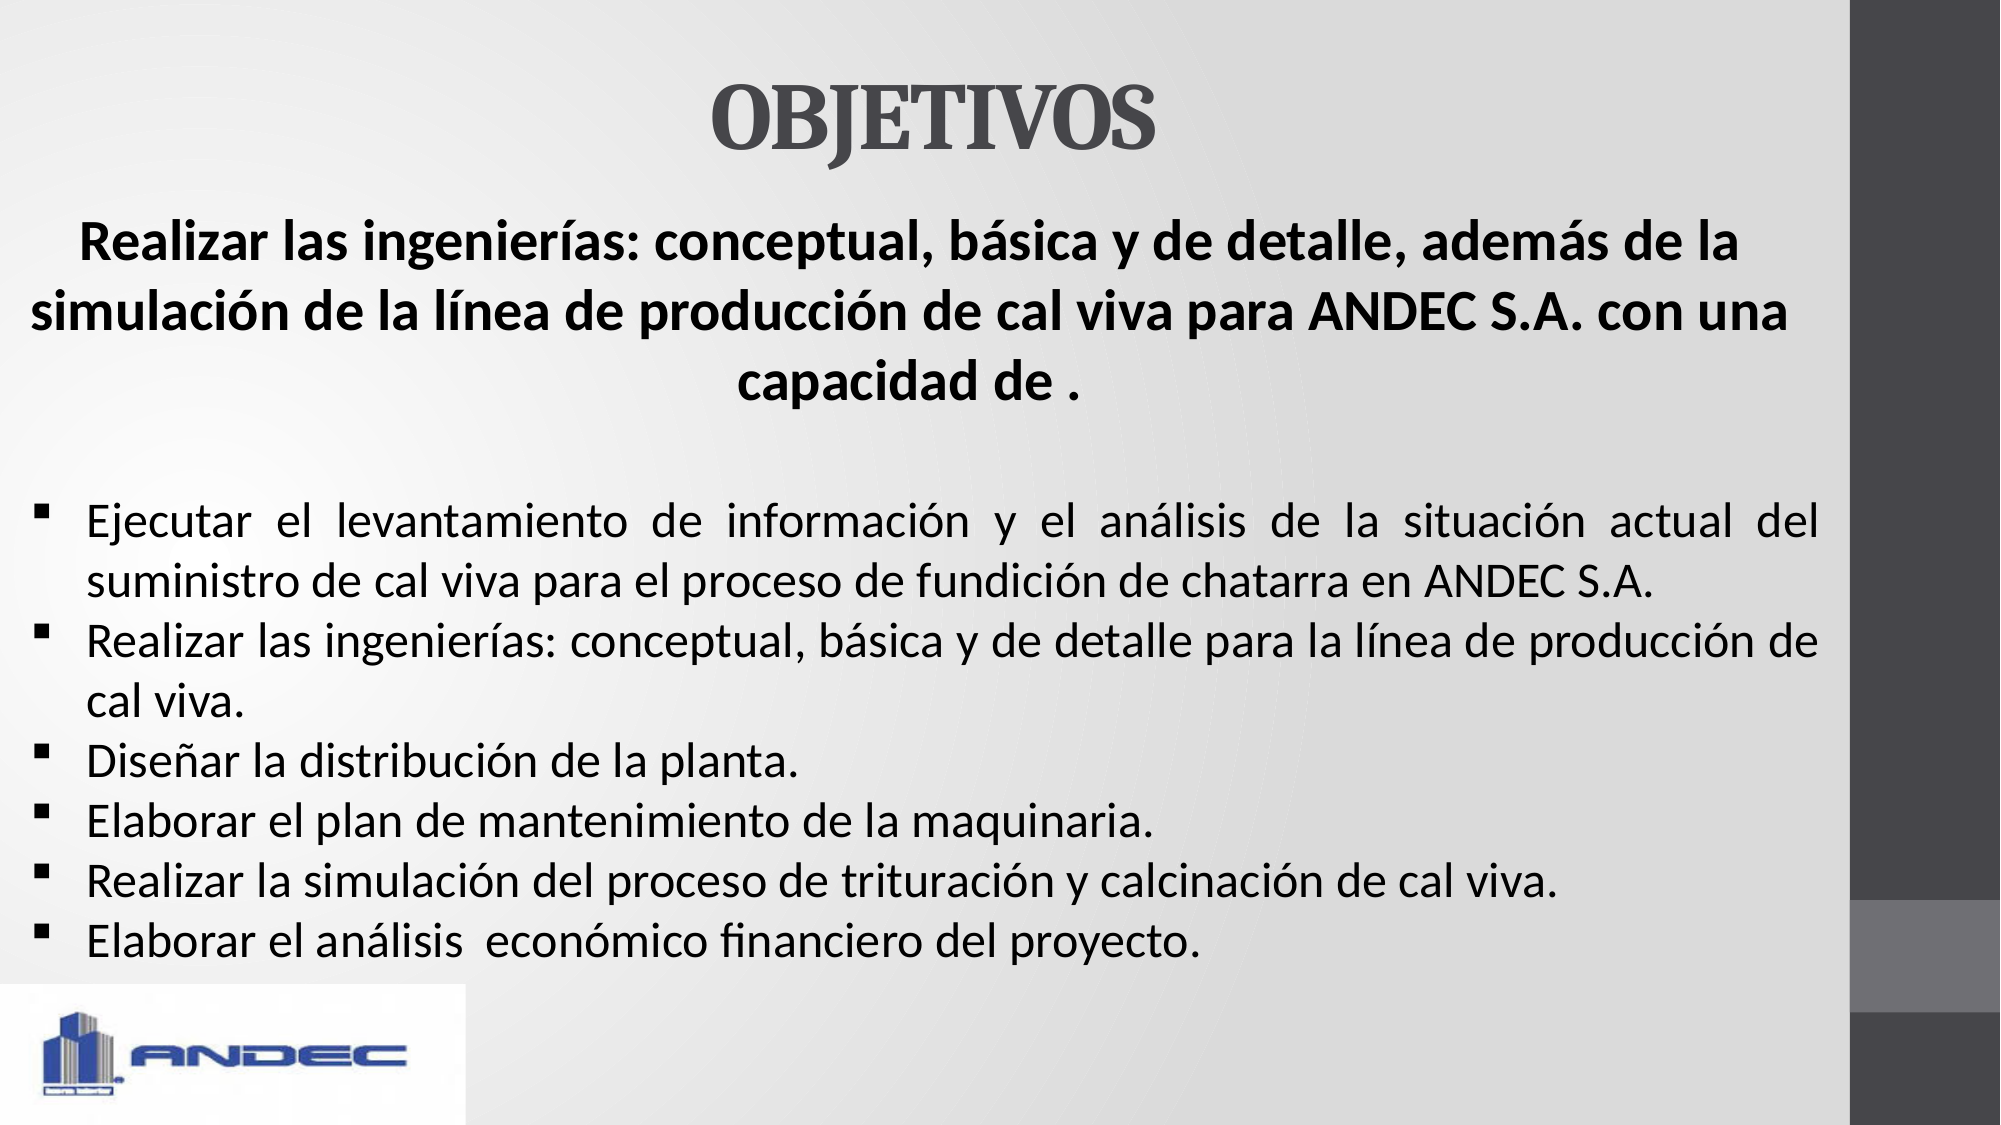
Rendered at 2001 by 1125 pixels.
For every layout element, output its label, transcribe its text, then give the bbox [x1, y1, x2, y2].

picture [0, 984, 467, 1125]
text_box Ejecutar el levantamiento de información y el análisis de la situación actual del suministro de cal viva para el proceso de fundición de chatarra en ANDEC S.A. Realizar las ingenierías: conceptual, básica y de detalle para la línea de producción de cal viva. Diseñar la distribución de la planta. Elaborar el plan de mantenimiento de la maquinaria. Realizar la simulación del proceso de trituración y calcinación de cal viva. Elaborar el análisis económico financiero del proyecto. [15, 480, 1836, 975]
title OBJETIVOS [99, 17, 1767, 205]
